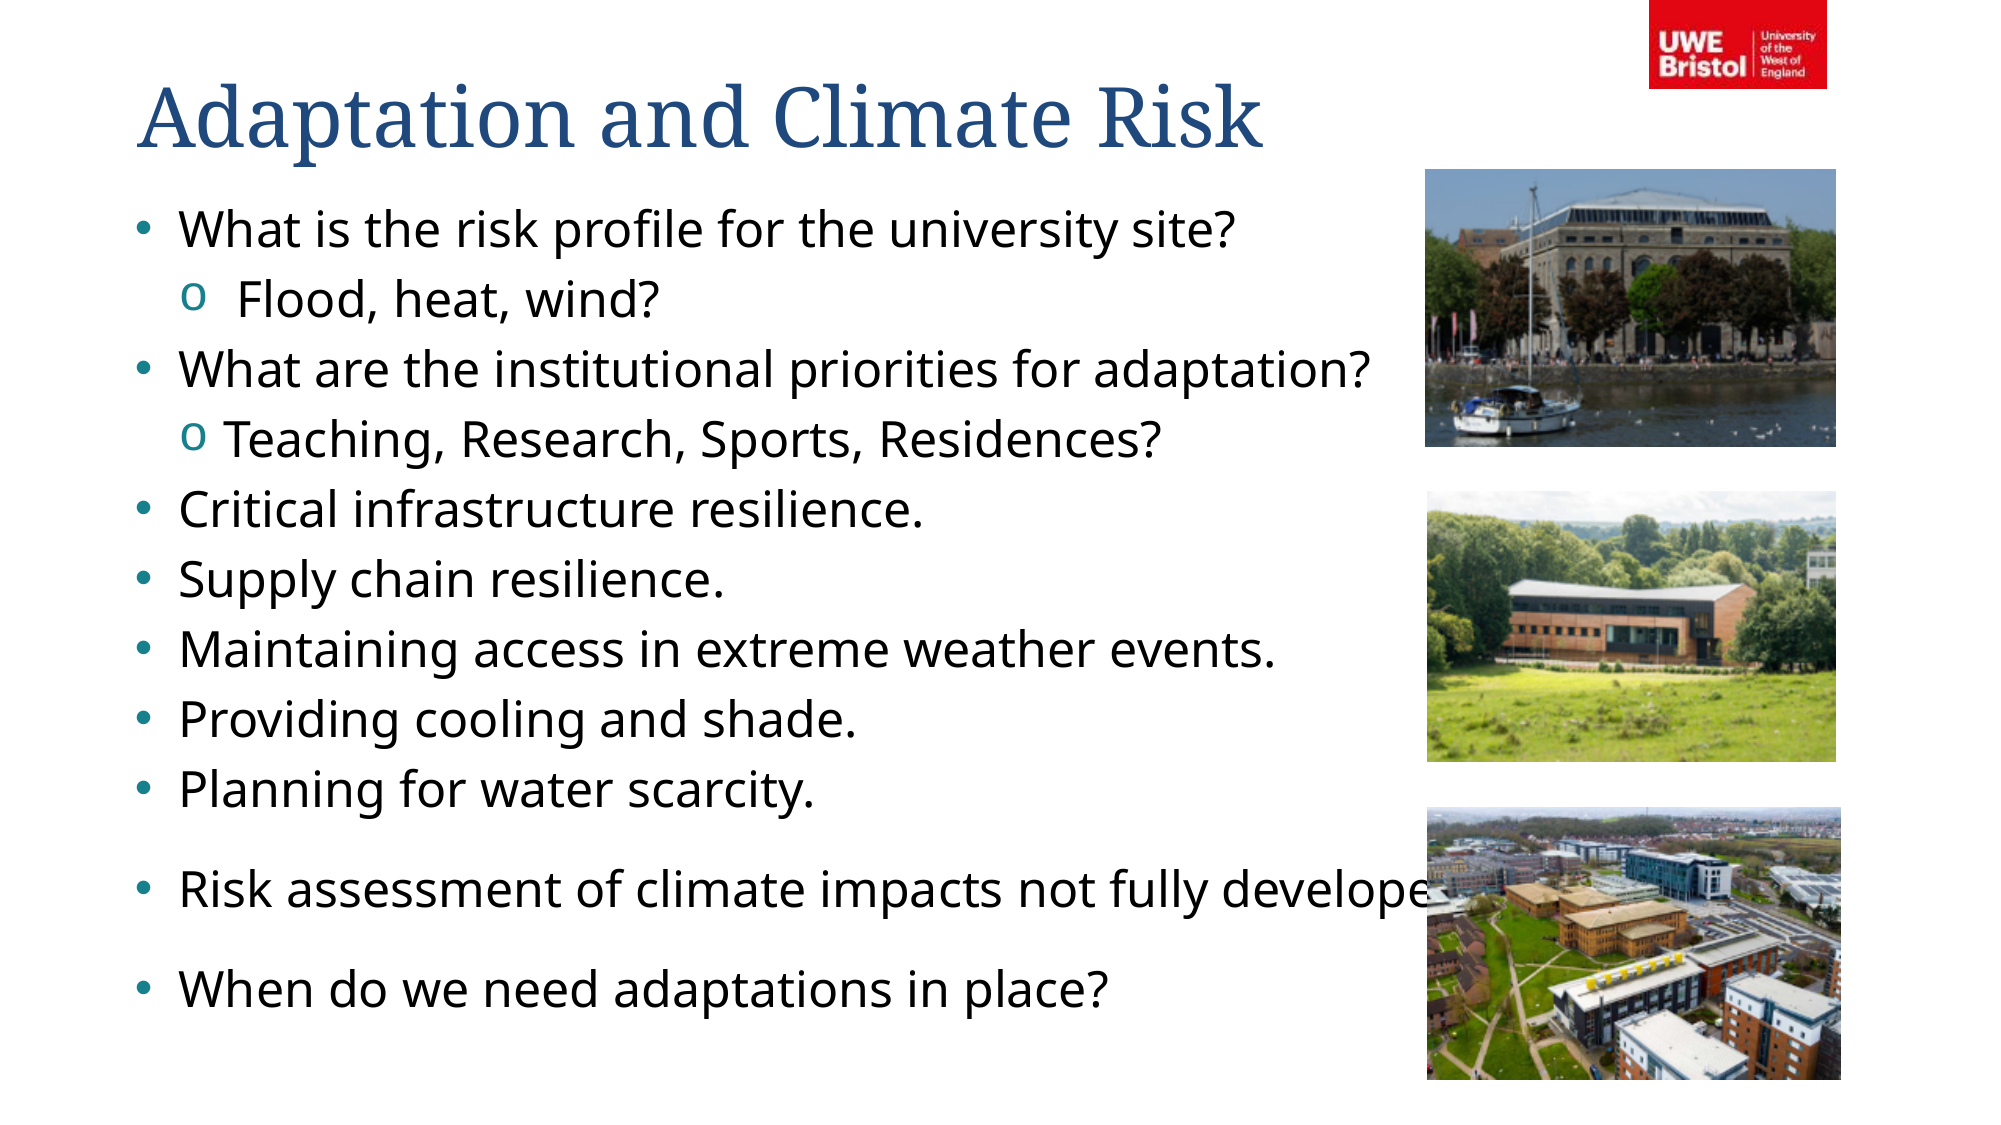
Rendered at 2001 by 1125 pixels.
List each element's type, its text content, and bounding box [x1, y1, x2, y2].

list Adaptation and Climate Risk [137, 76, 1579, 184]
picture [1649, 0, 1827, 89]
picture [1426, 807, 1841, 1080]
list What is the risk profile for the university site? Flood, heat, wind? What are the institutional priorities for adaptation? Teaching, Research, Sports, Residences? Critical infrastructure resilience. Supply chain resilience. Maintaining access in extreme weather events. Providing cooling and shade. Planning for water scarcity. Risk assessment of climate impacts not fully developed. When do we need adaptations in place? [120, 190, 1684, 1098]
picture [1426, 491, 1836, 762]
picture [1424, 169, 1836, 448]
